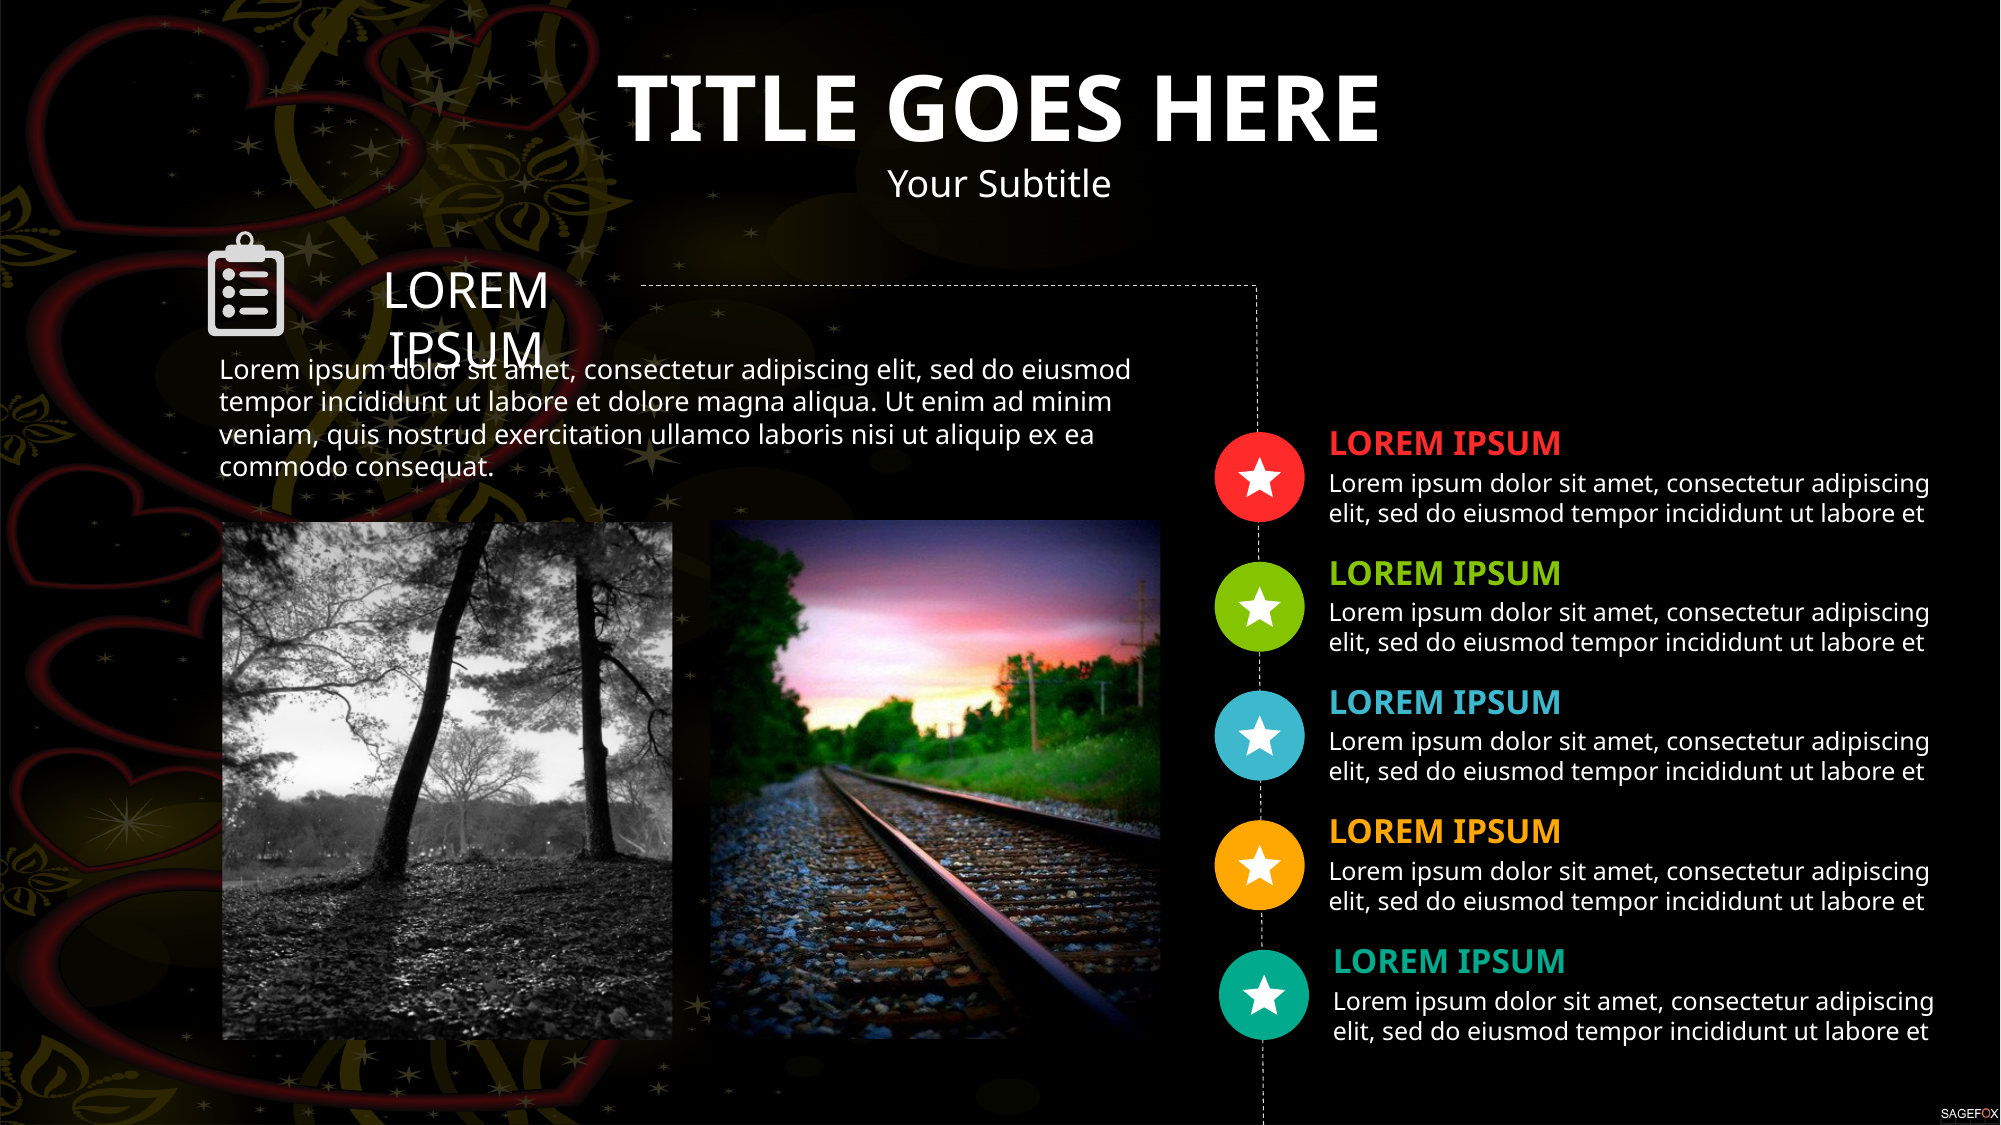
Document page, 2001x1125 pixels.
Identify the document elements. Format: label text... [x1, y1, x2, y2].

text_box LOREM IPSUM Lorem ipsum dolor sit amet, consectetur adipiscing elit, sed do eiusmod tempor incididunt ut labore et [1318, 675, 1953, 791]
text_box LOREM IPSUM Lorem ipsum dolor sit amet, consectetur adipiscing elit, sed do eiusmod tempor incididunt ut labore et [1322, 935, 1958, 1050]
text_box LOREM IPSUM Lorem ipsum dolor sit amet, consectetur adipiscing elit, sed do eiusmod tempor incididunt ut labore et [1318, 417, 1953, 533]
text_box [709, 520, 1161, 1039]
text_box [1214, 432, 1305, 523]
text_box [207, 231, 285, 337]
picture [0, 0, 2001, 1125]
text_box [1218, 949, 1309, 1040]
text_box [1256, 781, 1264, 820]
text_box LOREM IPSUM Lorem ipsum dolor sit amet, consectetur adipiscing elit, sed do eiusmod tempor incididunt ut labore et [1318, 546, 1953, 662]
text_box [1214, 561, 1305, 652]
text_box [1256, 287, 1264, 432]
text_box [1256, 1040, 1264, 1125]
text_box LOREM IPSUM Lorem ipsum dolor sit amet, consectetur adipiscing elit, sed do eiusmod tempor incididunt ut labore et [1318, 805, 1953, 921]
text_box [1214, 690, 1305, 781]
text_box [1214, 820, 1305, 911]
text_box TITLE GOES HERE Your Subtitle [548, 42, 1452, 212]
text_box LOREM IPSUM [292, 250, 642, 344]
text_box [1256, 911, 1264, 949]
text_box Lorem ipsum dolor sit amet, consectetur adipiscing elit, sed do eiusmod tempor incididunt ut labore et dolore magna aliqua. Ut enim ad minim veniam, quis nostrud exercitation ullamco laboris nisi ut aliquip ex ea commodo consequat. [204, 344, 1168, 490]
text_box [1256, 652, 1264, 690]
text_box [221, 521, 673, 1041]
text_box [1256, 523, 1264, 561]
